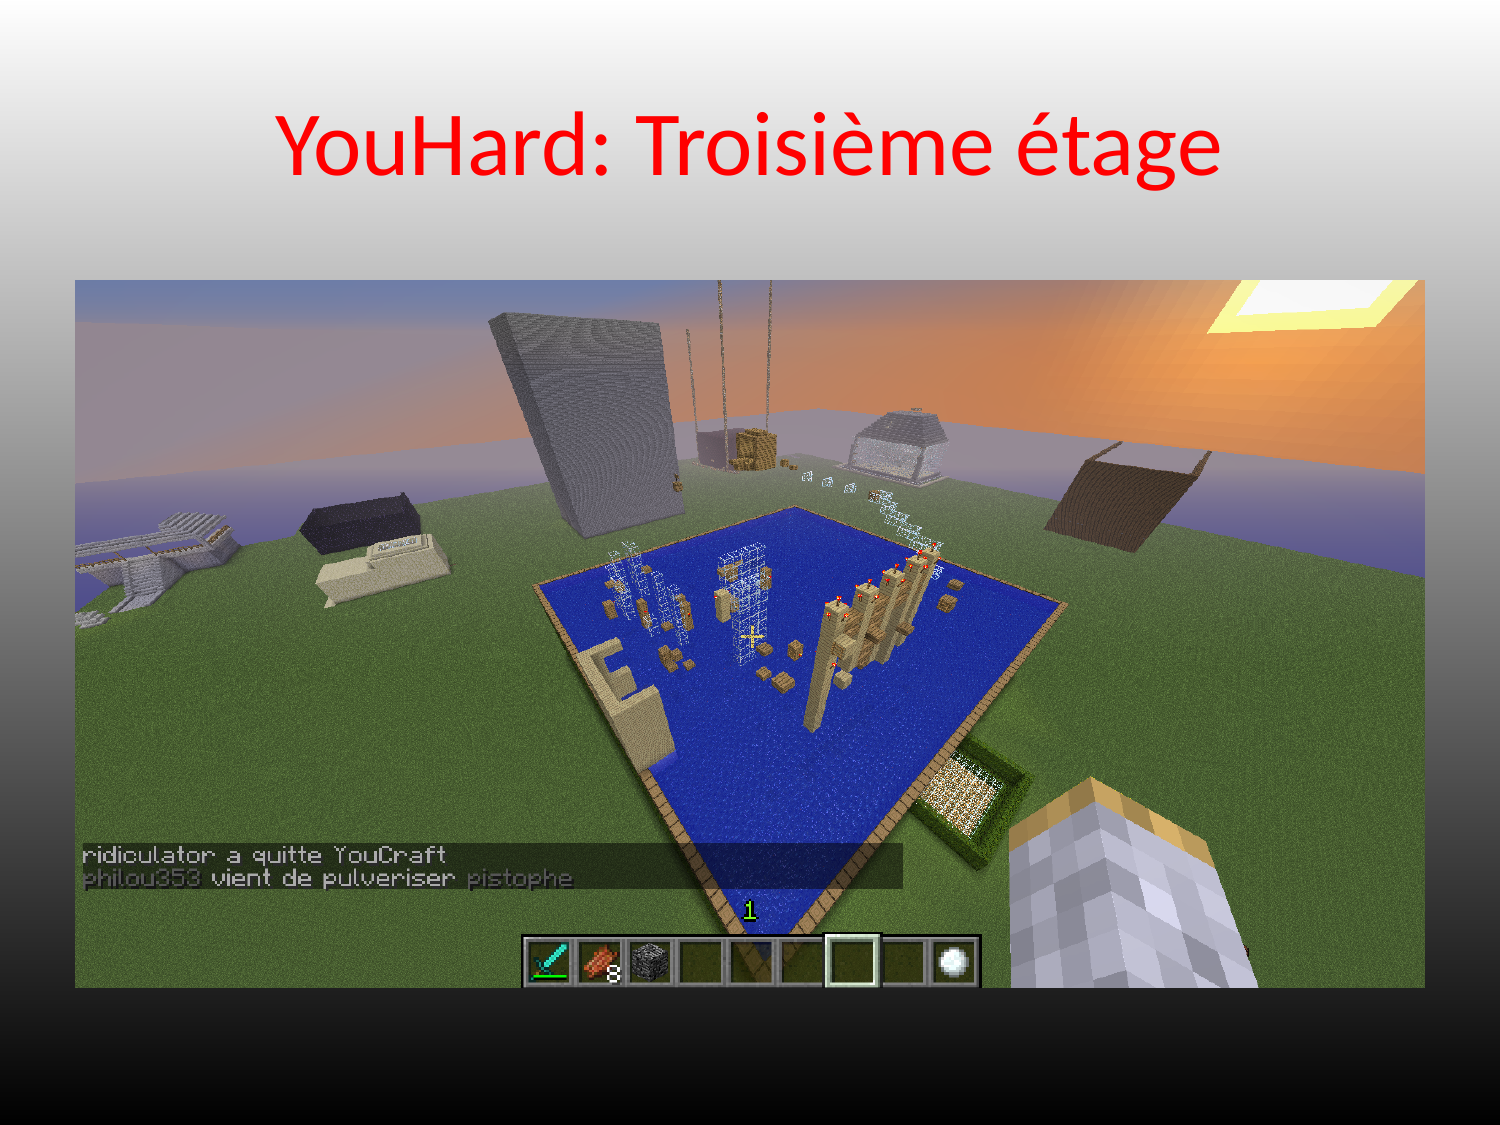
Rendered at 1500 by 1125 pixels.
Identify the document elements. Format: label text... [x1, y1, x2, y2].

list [74, 279, 1426, 988]
title YouHard: Troisième étage [75, 45, 1425, 233]
